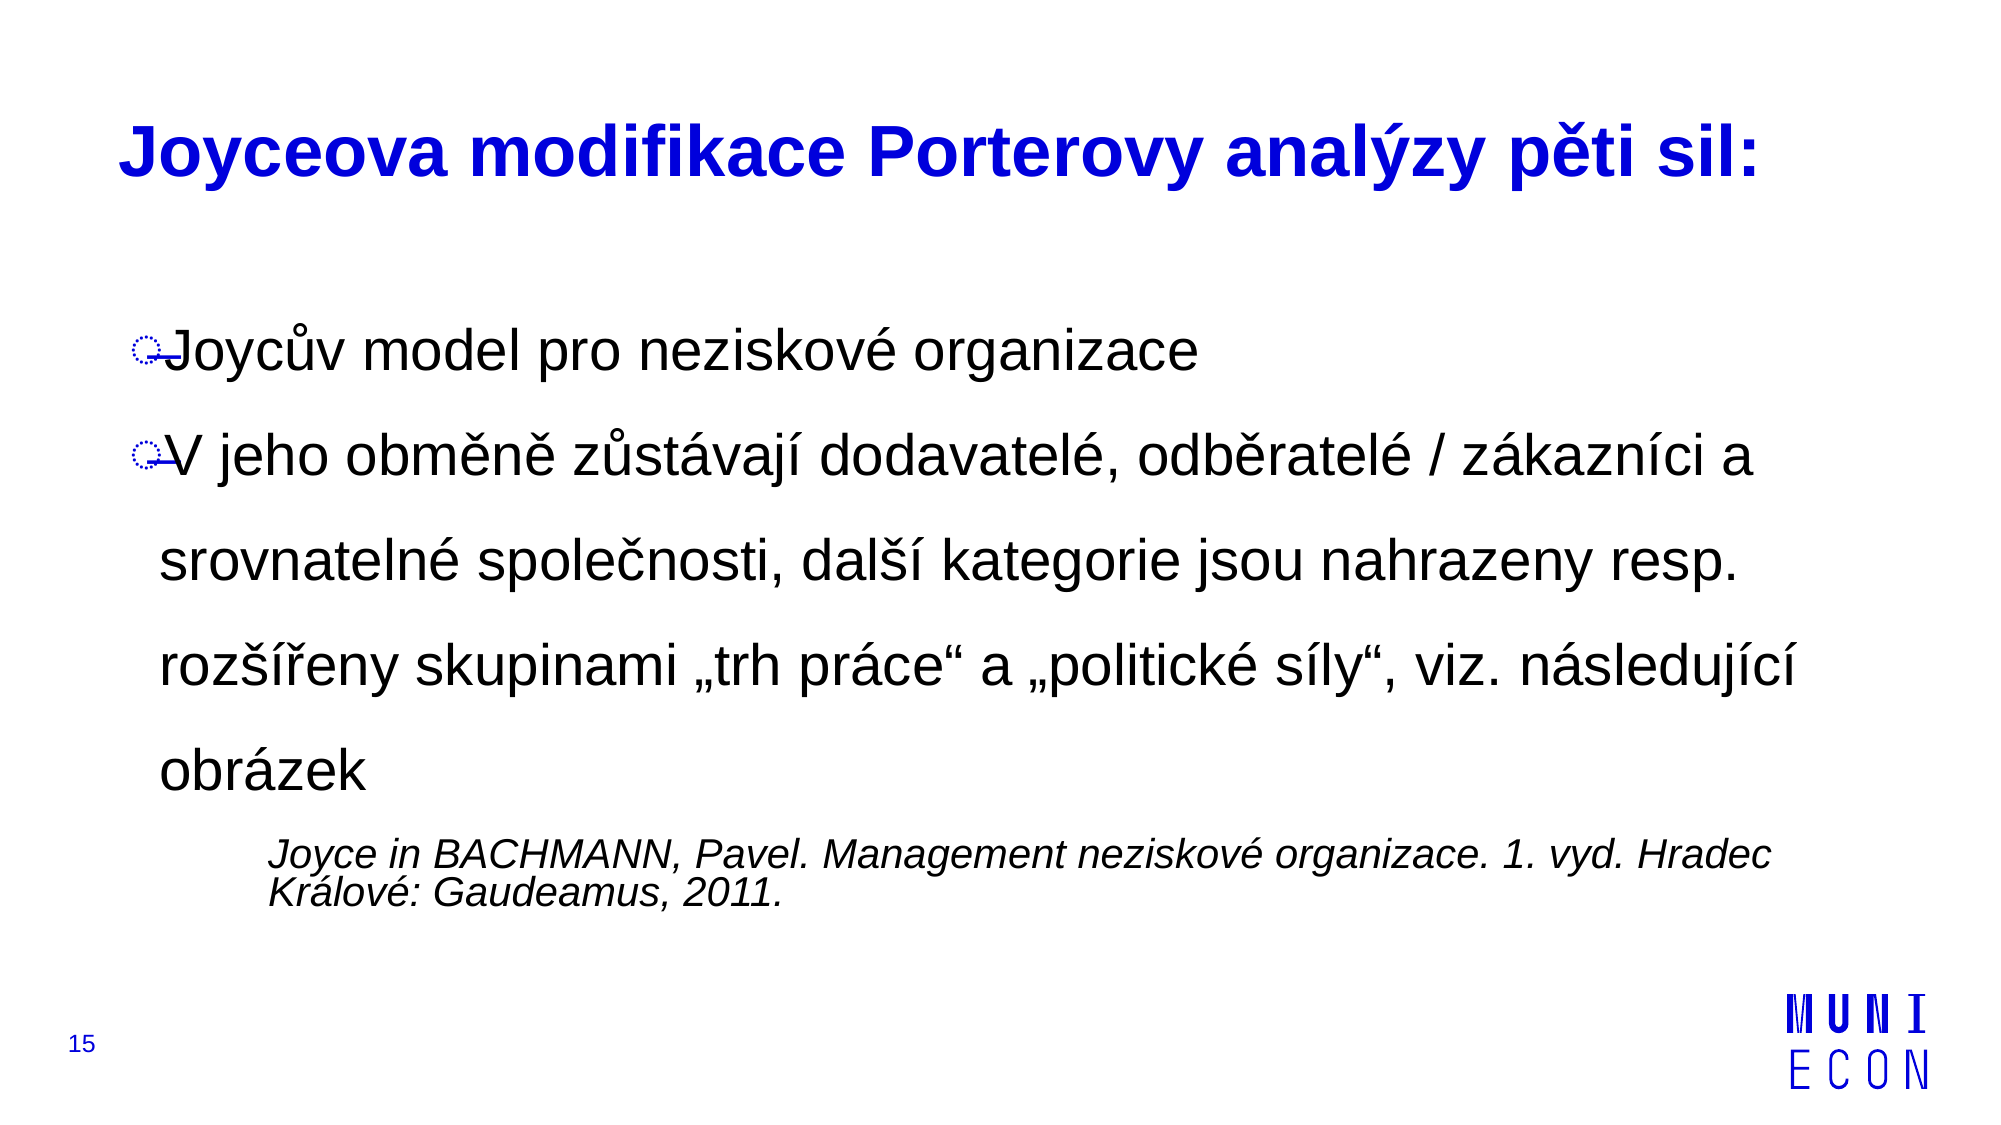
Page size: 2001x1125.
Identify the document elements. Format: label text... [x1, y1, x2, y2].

title Joyceova modifikace Porterovy analýzy pěti sil: [118, 118, 1883, 193]
slide_number 15 [67, 1021, 110, 1063]
list Joycův model pro neziskové organizace V jeho obměně zůstávají dodavatelé, odběratelé / zákazníci a srovnatelné společnosti, další kategorie jsou nahrazeny resp. rozšířeny skupinami „trh práce“ a „politické síly“, viz. následující obrázek Joyce in BACHMANN, Pavel. Management neziskové organizace. 1. vyd. Hradec Králové: Gaudeamus, 2011. [118, 277, 1883, 957]
